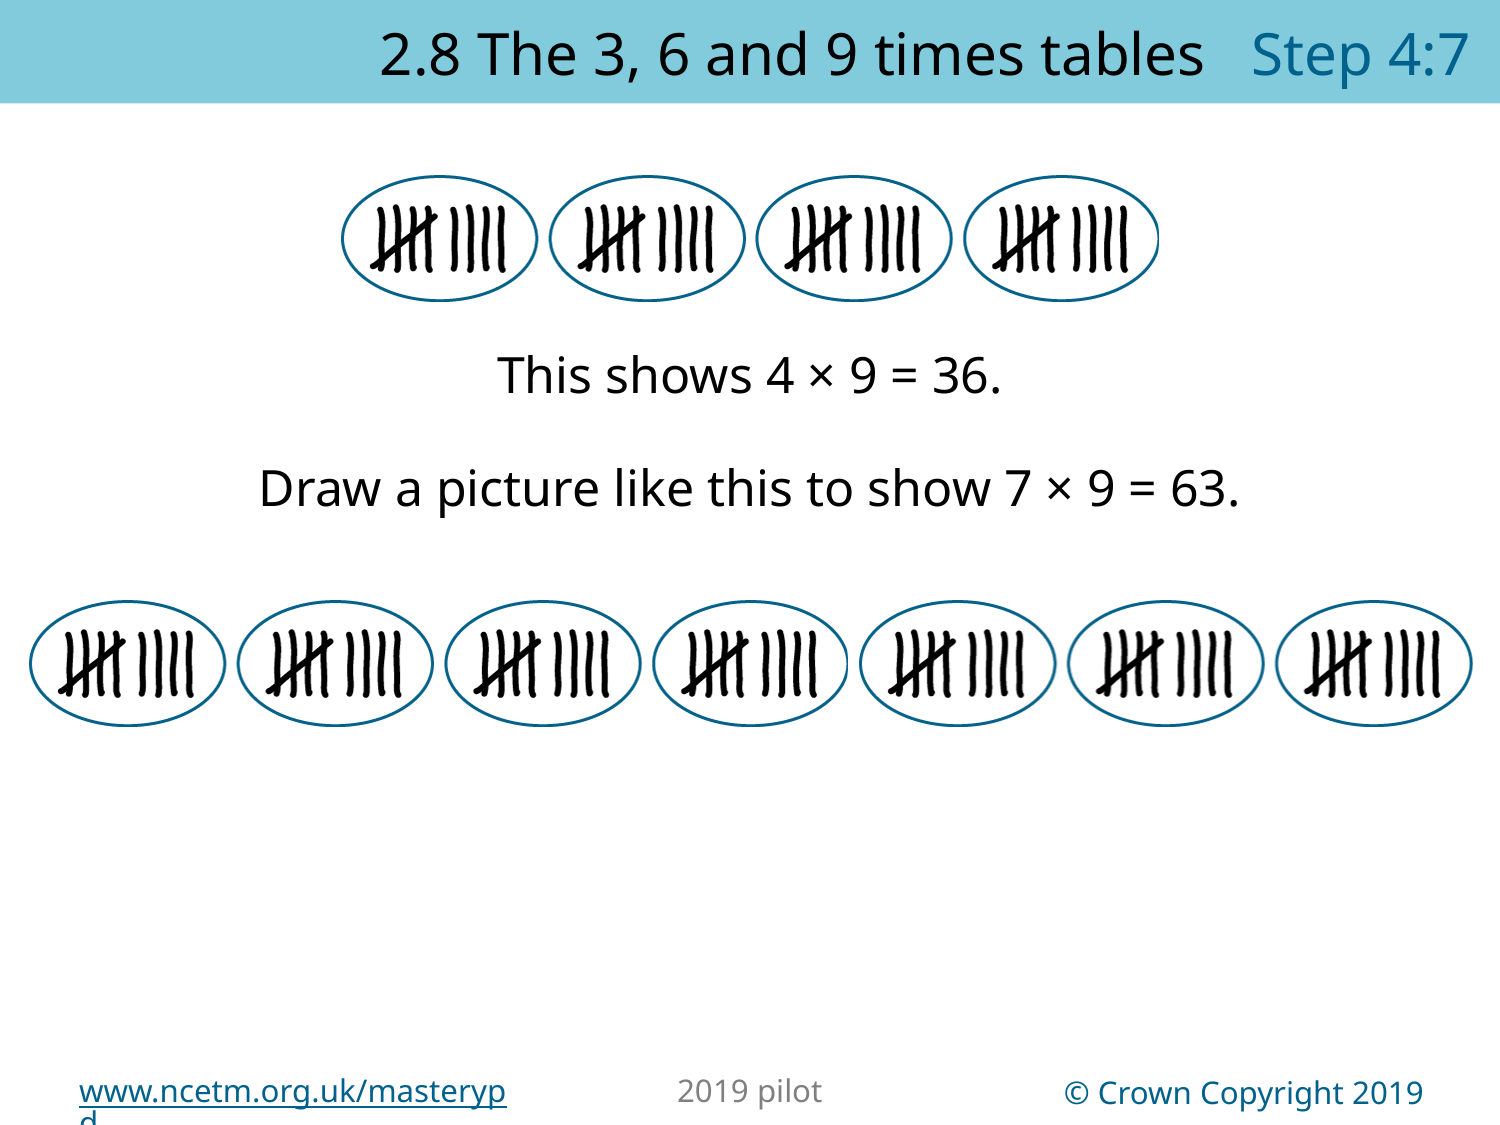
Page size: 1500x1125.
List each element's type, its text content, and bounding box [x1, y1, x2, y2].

picture [1172, 599, 1368, 728]
picture [446, 174, 641, 302]
picture [134, 599, 329, 728]
picture [341, 248, 419, 302]
picture [761, 671, 849, 728]
picture [1380, 599, 1473, 656]
text_box This shows 4 × 9 = 36. [482, 335, 1018, 411]
text_box Draw a picture like this to show 7 × 9 = 63. [243, 449, 1256, 524]
picture [1278, 604, 1469, 724]
picture [1384, 671, 1473, 728]
picture [344, 179, 535, 299]
picture [860, 174, 1056, 302]
picture [859, 673, 947, 728]
picture [552, 179, 743, 299]
list 2.8 The 3, 6 and 9 times tables Step 4:7 [0, 0, 1500, 104]
picture [1068, 174, 1159, 224]
picture [967, 179, 1157, 299]
picture [757, 599, 849, 656]
picture [759, 179, 949, 299]
picture [342, 599, 537, 728]
picture [654, 174, 848, 302]
picture [28, 599, 121, 728]
picture [862, 599, 1262, 728]
picture [240, 604, 431, 724]
picture [32, 604, 223, 724]
picture [656, 604, 846, 724]
picture [1083, 254, 1159, 302]
picture [859, 599, 952, 655]
picture [341, 174, 433, 229]
picture [448, 604, 638, 724]
picture [549, 599, 745, 728]
